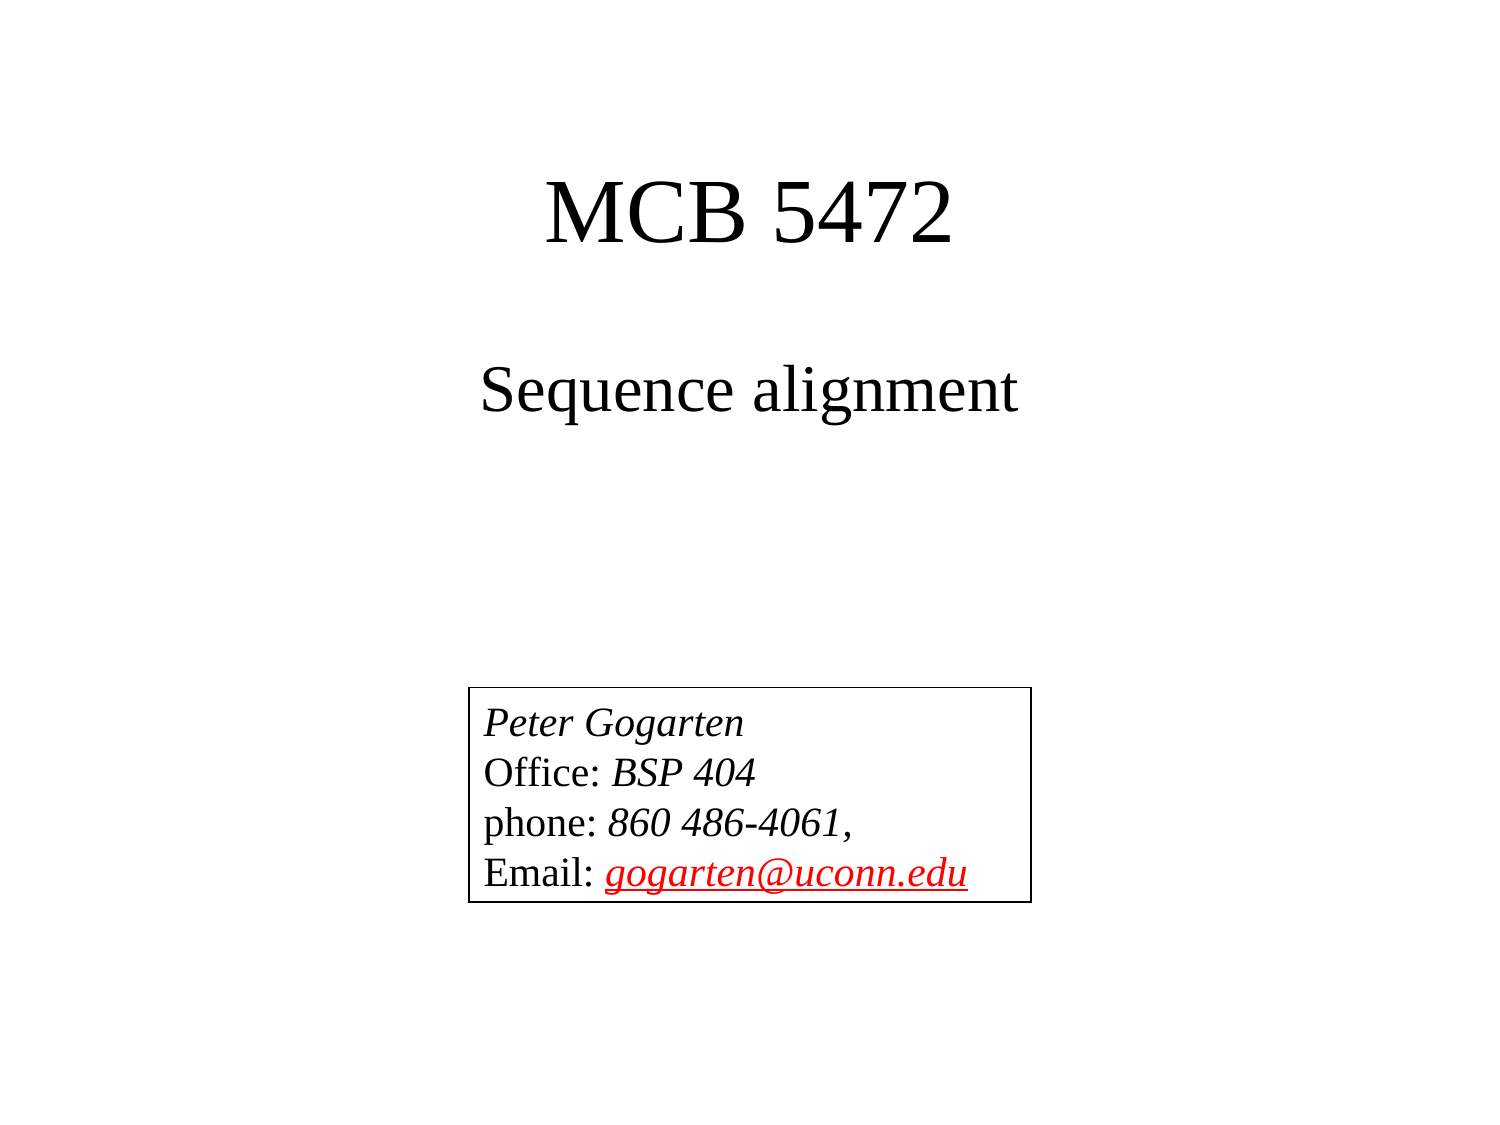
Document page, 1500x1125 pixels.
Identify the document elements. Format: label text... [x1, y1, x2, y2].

title MCB 5472 [112, 112, 1388, 300]
text_box Peter Gogarten Office: BSP 404 phone: 860 486-4061, Email: gogarten@uconn.edu [468, 687, 1032, 903]
subtitle Sequence alignment [225, 337, 1275, 650]
